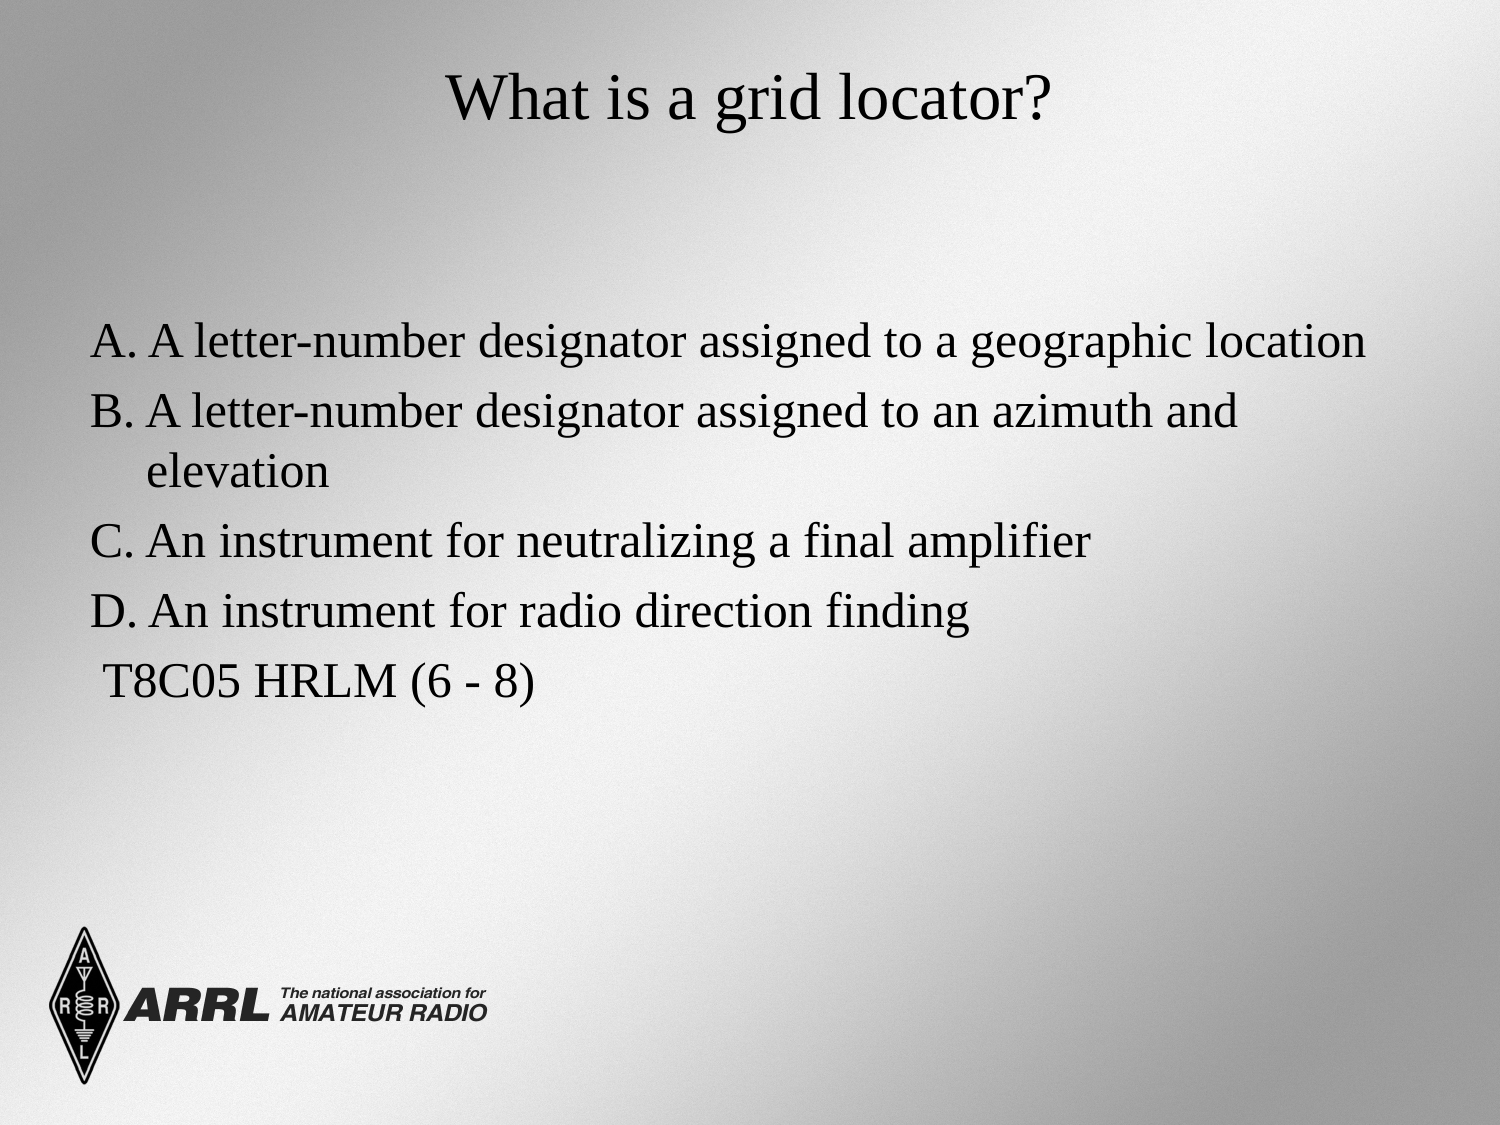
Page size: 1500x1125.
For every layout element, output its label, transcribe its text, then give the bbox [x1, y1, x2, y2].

picture [0, 0, 1500, 1125]
title What is a grid locator? [75, 45, 1425, 233]
list A. A letter-number designator assigned to a geographic location B. A letter-number designator assigned to an azimuth and elevation C. An instrument for neutralizing a final amplifier D. An instrument for radio direction finding T8C05 HRLM (6 - 8) [75, 299, 1425, 1005]
